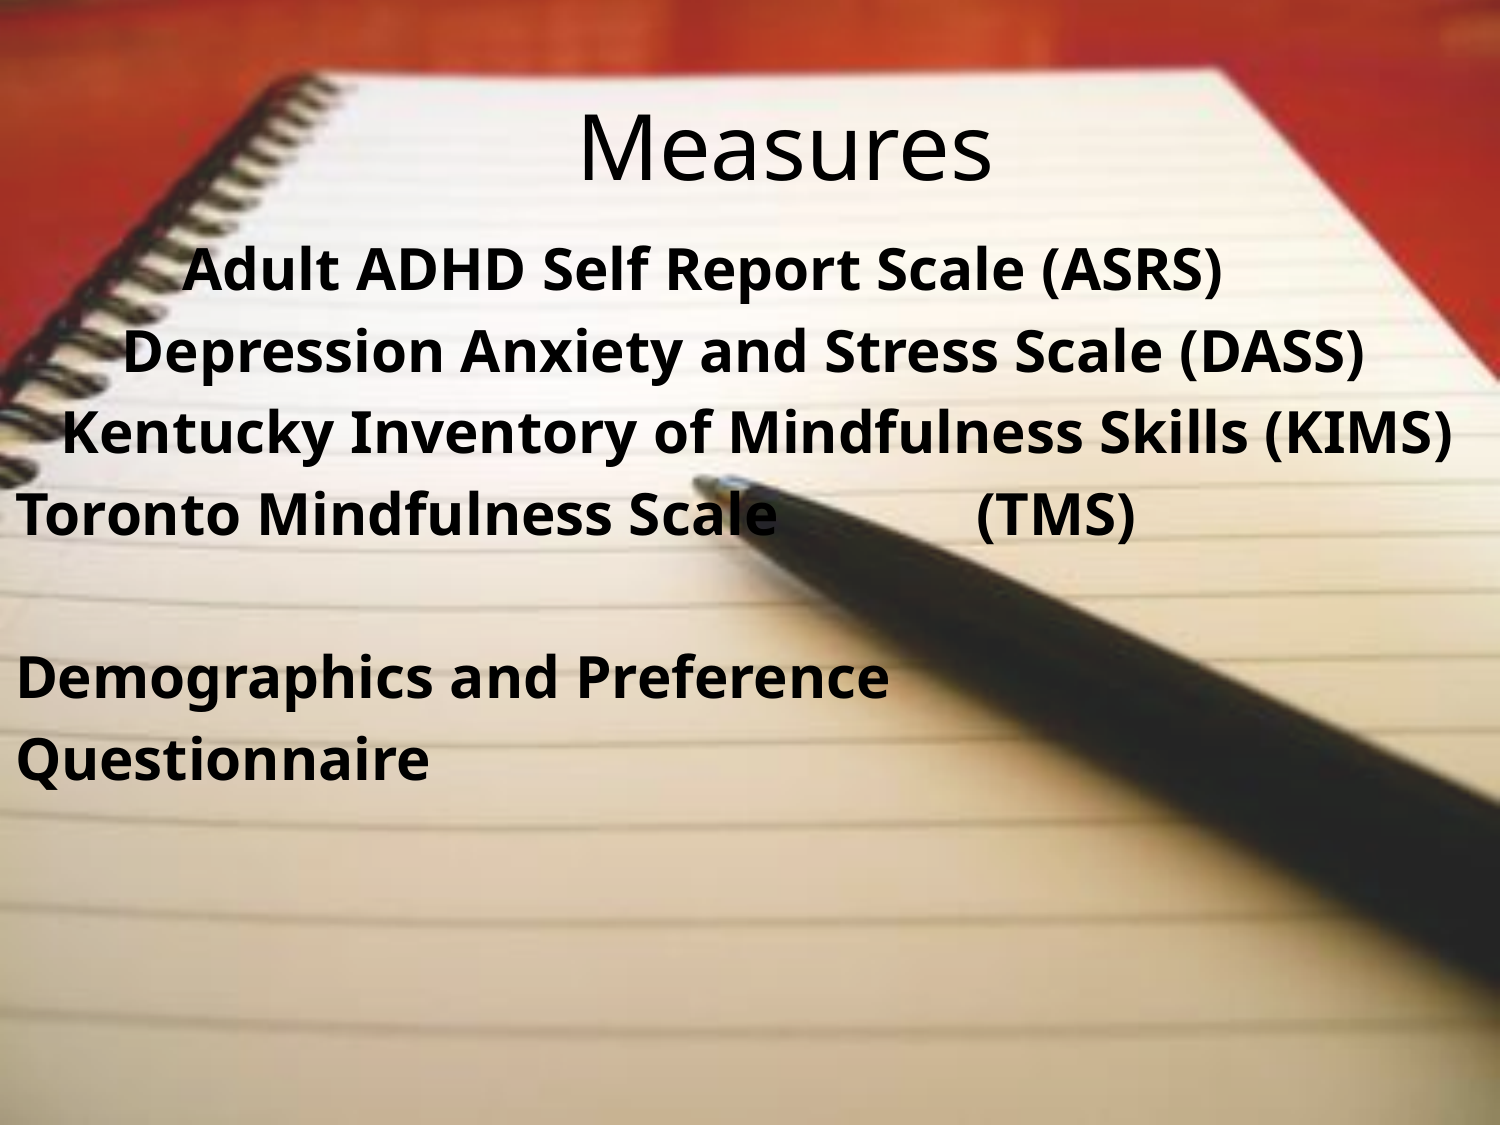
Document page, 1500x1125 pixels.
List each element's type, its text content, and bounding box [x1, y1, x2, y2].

title Measures [75, 50, 1425, 224]
list Adult ADHD Self Report Scale (ASRS) Depression Anxiety and Stress Scale (DASS) Kentucky Inventory of Mindfulness Skills (KIMS) Toronto Mindfulness Scale (TMS) Demographics and Preference Questionnaire [0, 224, 1500, 968]
